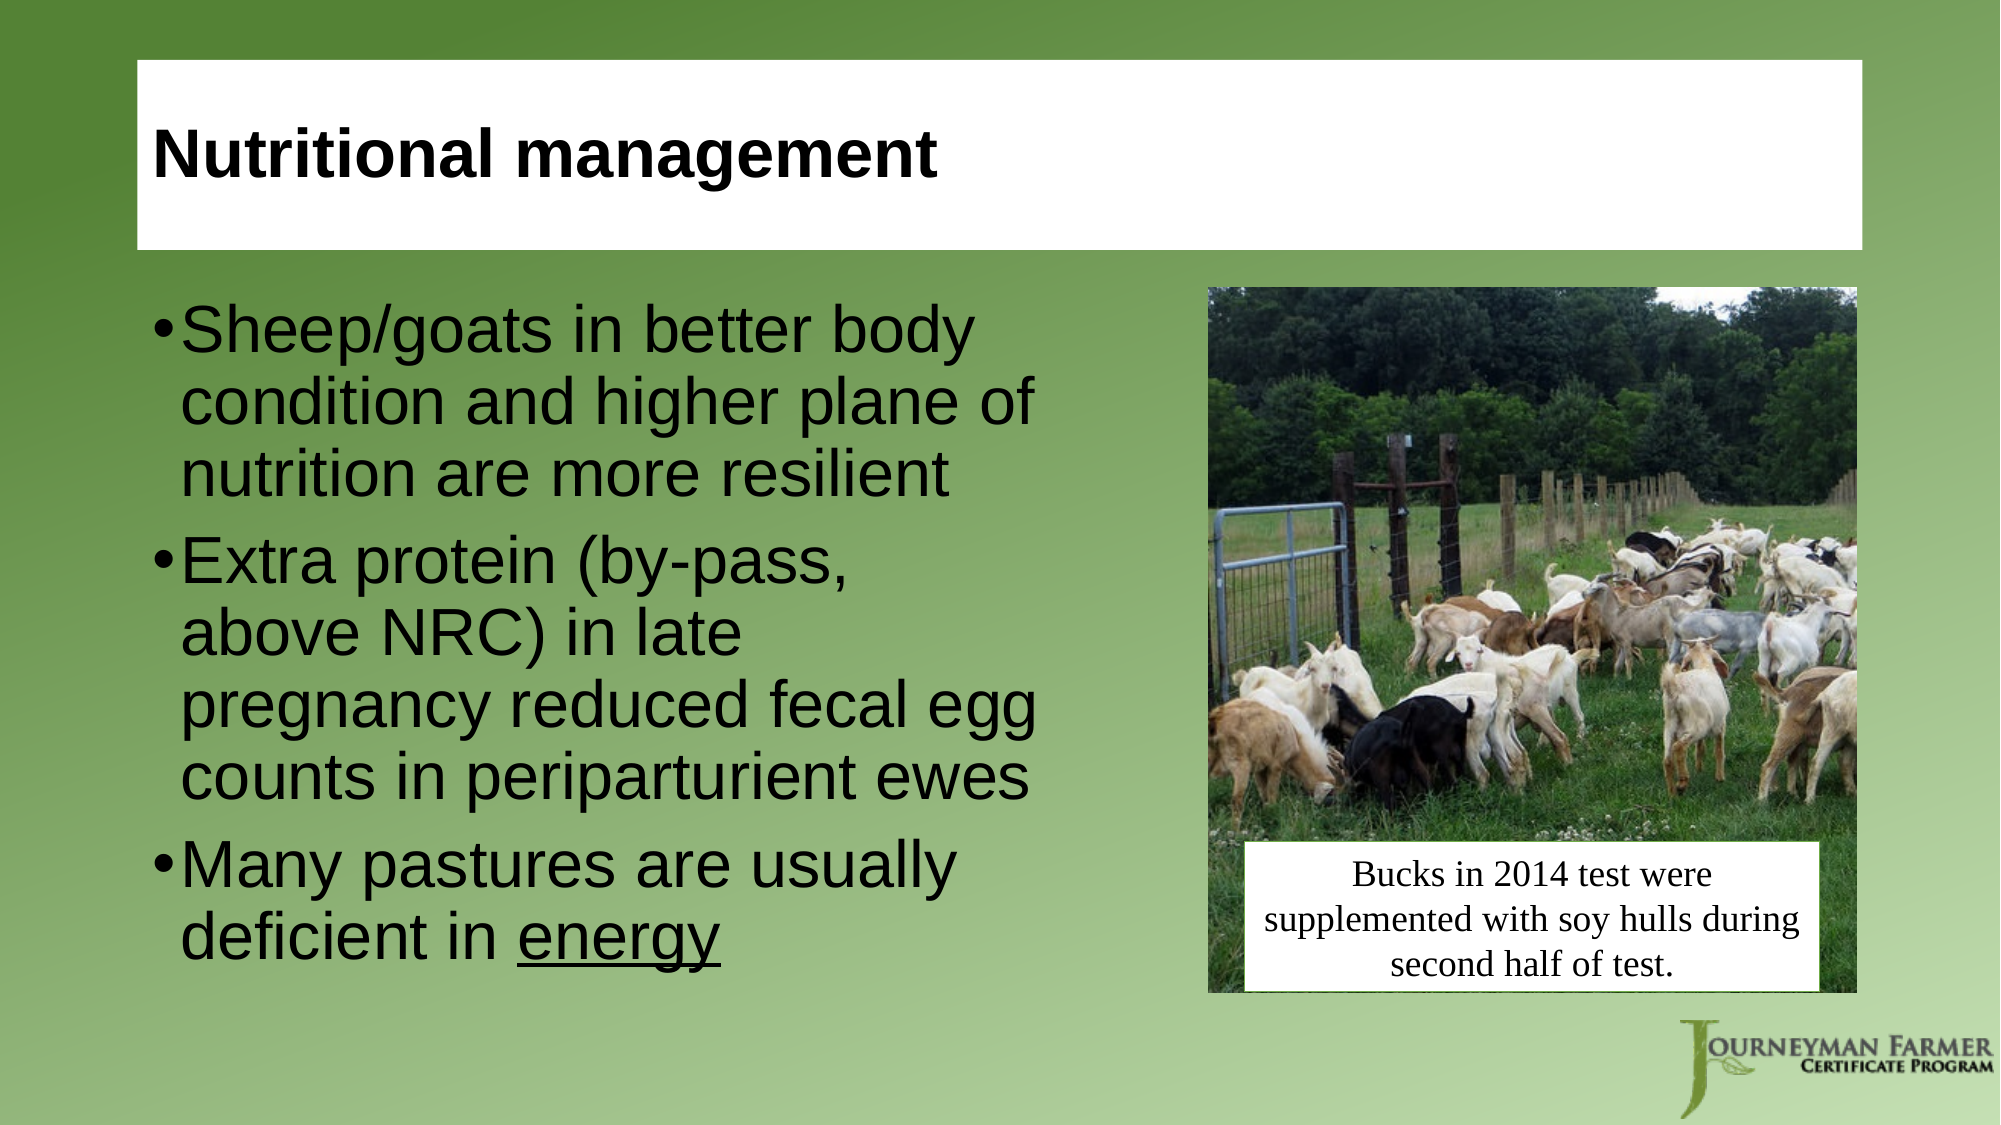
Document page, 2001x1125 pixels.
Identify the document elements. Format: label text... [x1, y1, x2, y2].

title Nutritional management [137, 59, 1863, 250]
picture [1208, 287, 1857, 993]
picture [1680, 1020, 1994, 1119]
list Sheep/goats in better body condition and higher plane of nutrition are more resilient Extra protein (by-pass, above NRC) in late pregnancy reduced fecal egg counts in periparturient ewes Many pastures are usually deficient in energy [137, 287, 1063, 1050]
